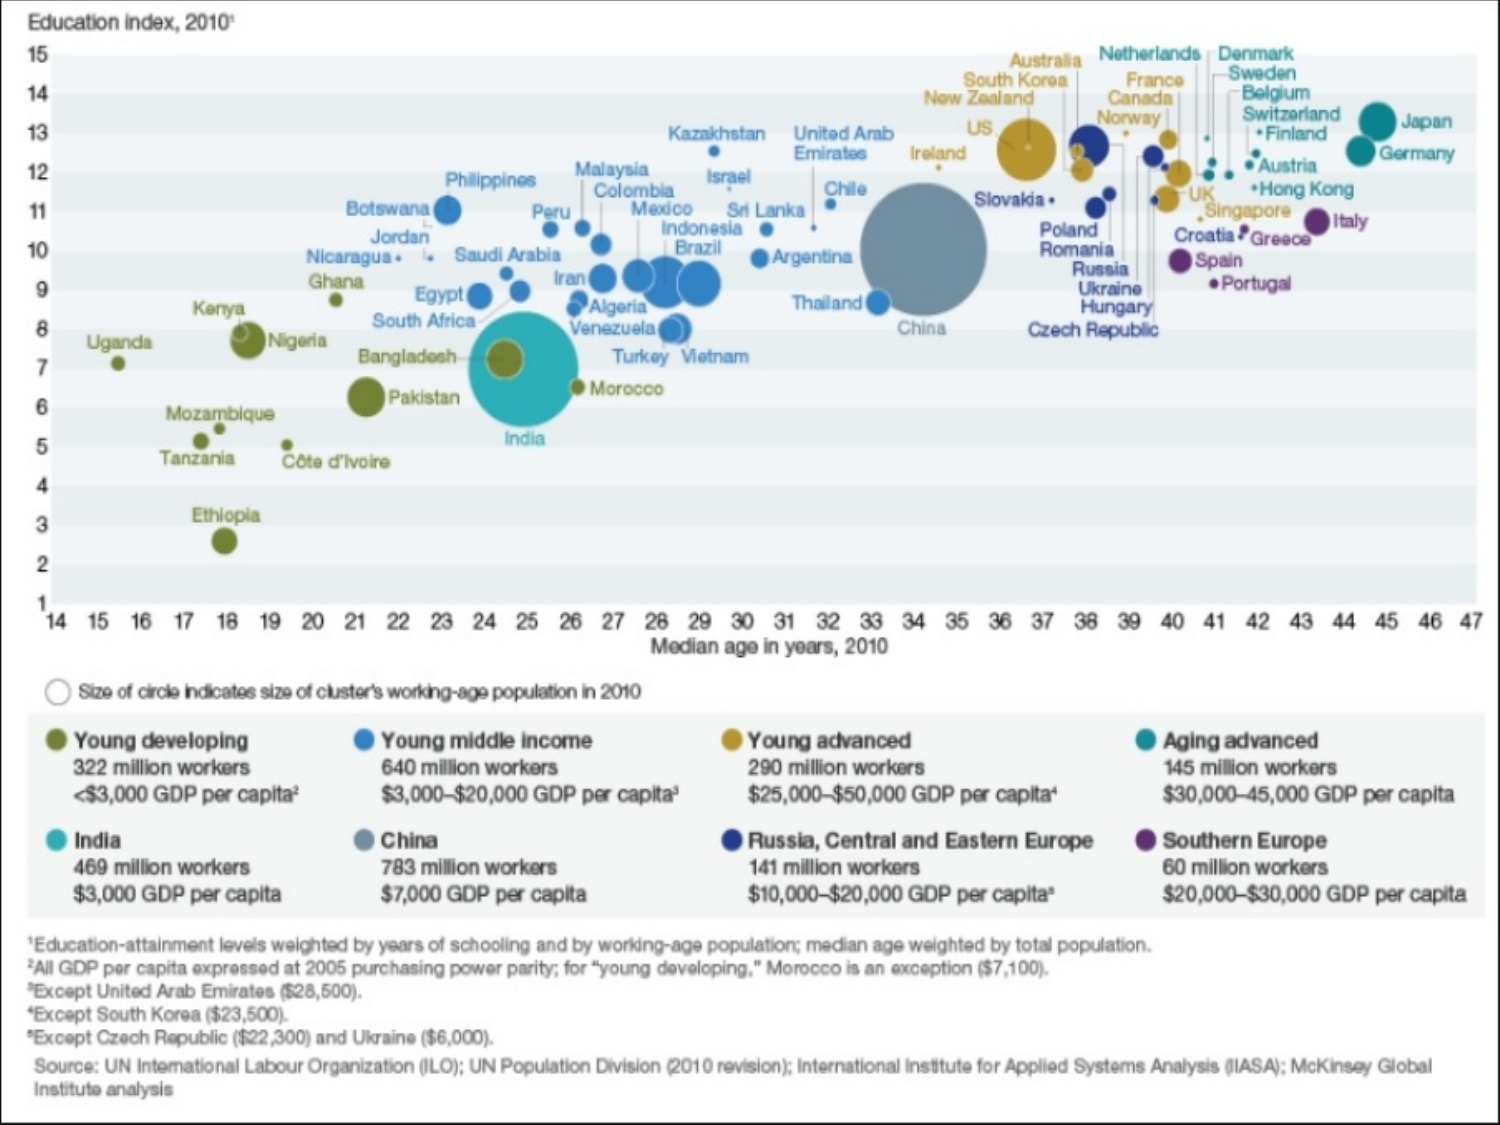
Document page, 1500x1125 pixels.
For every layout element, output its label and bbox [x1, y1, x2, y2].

list [0, 0, 1500, 1125]
